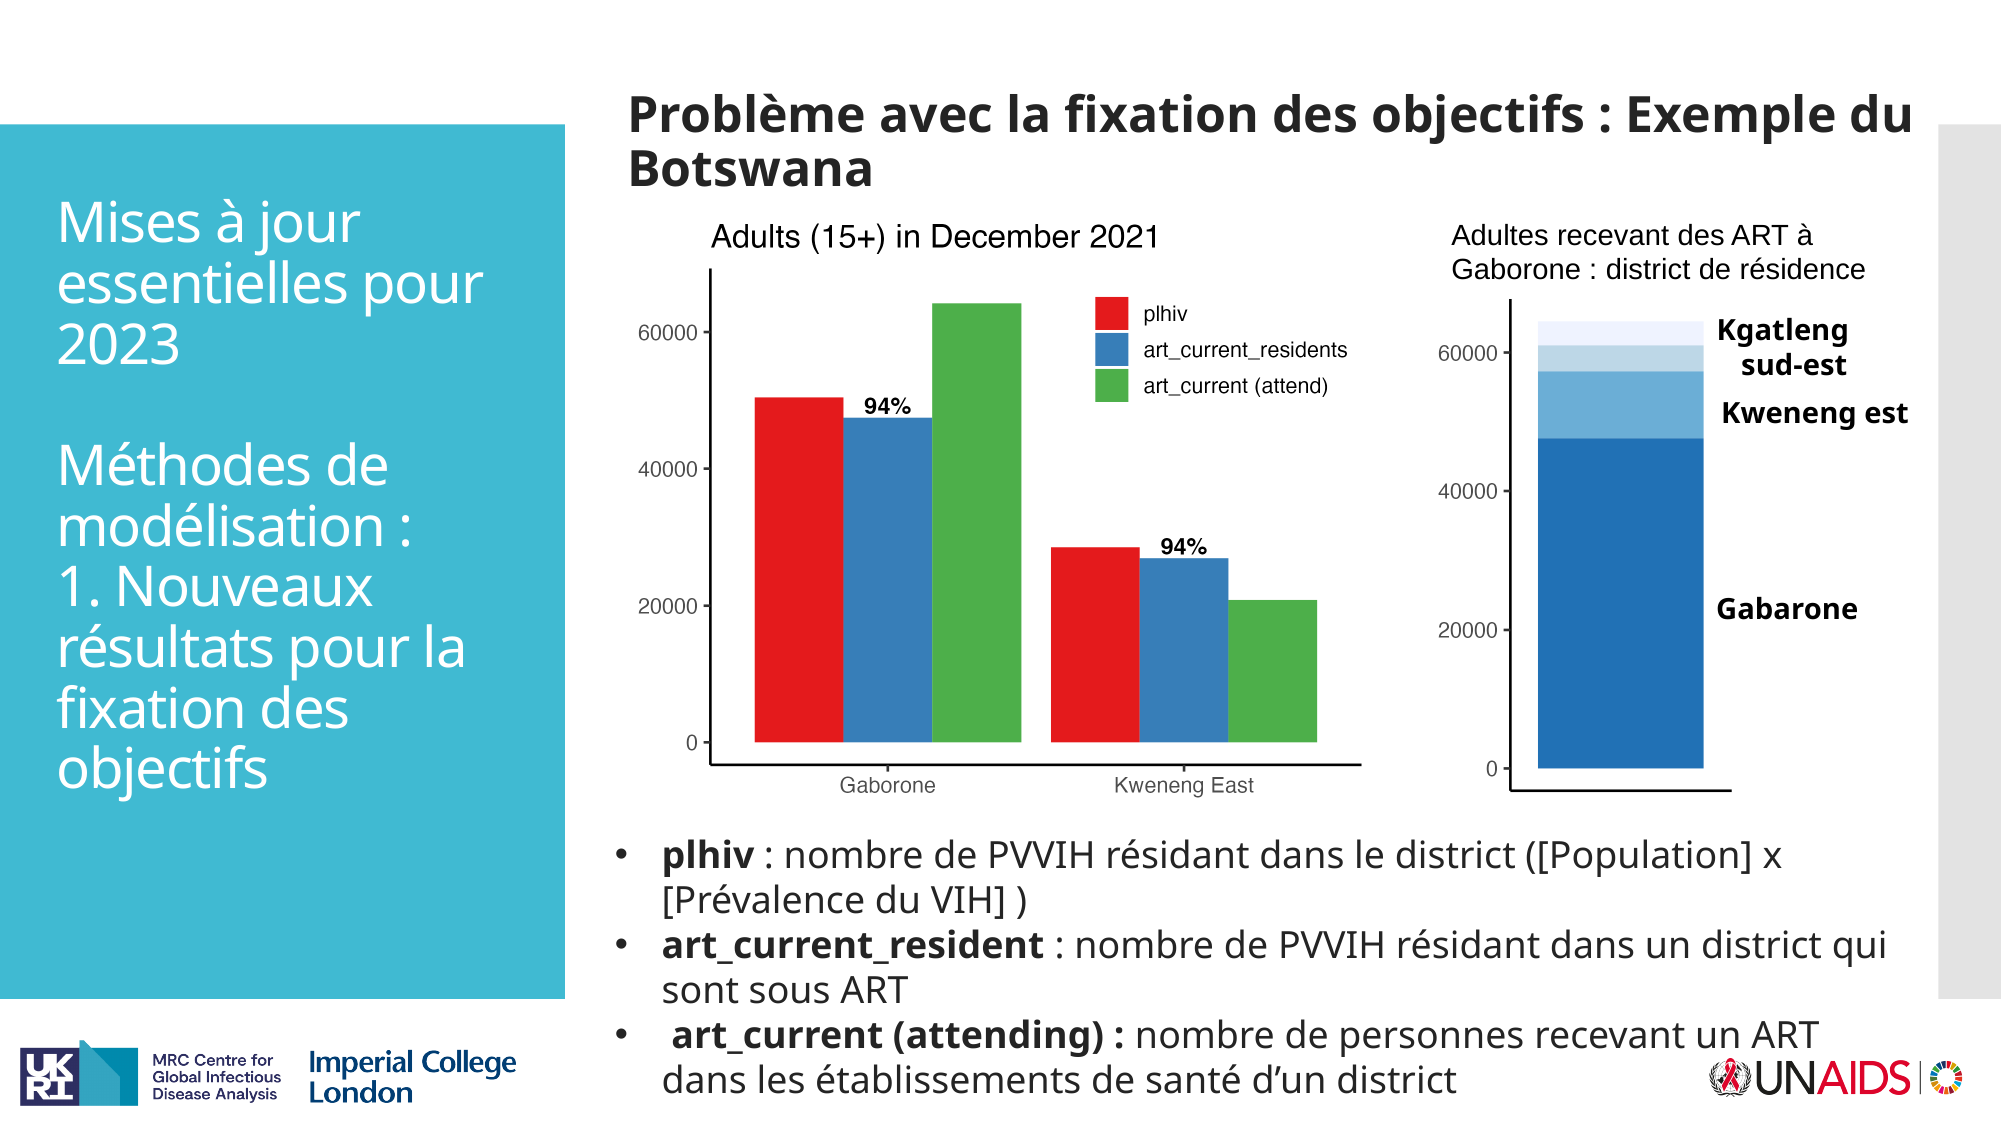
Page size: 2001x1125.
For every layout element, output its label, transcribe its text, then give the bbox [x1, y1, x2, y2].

text_box plhiv : nombre de PVVIH résidant dans le district ([Population] x [Prévalence du VIH] ) art_current_resident : nombre de PVVIH résidant dans un district qui sont sous ART art_current (attending) : nombre de personnes recevant un ART dans les établissements de santé d’un district [525, 823, 1926, 1109]
text_box Gabarone [1735, 583, 1874, 633]
picture [1424, 285, 1735, 811]
text_box Kgatleng [1735, 303, 1864, 354]
text_box sud-est [1735, 339, 1863, 389]
picture [20, 1040, 516, 1106]
picture [624, 210, 1376, 811]
picture [1926, 1058, 1963, 1097]
title Mises à jour essentielles pour 2023 Méthodes de modélisation : 1. Nouveaux résultats pour la fixation des objectifs [41, 184, 525, 940]
text_box Kweneng est [1735, 386, 1924, 437]
list Problème avec la fixation des objectifs : Exemple du Botswana [612, 82, 2000, 143]
text_box Adultes recevant des ART à Gaborone : district de résidence [1436, 208, 1920, 294]
